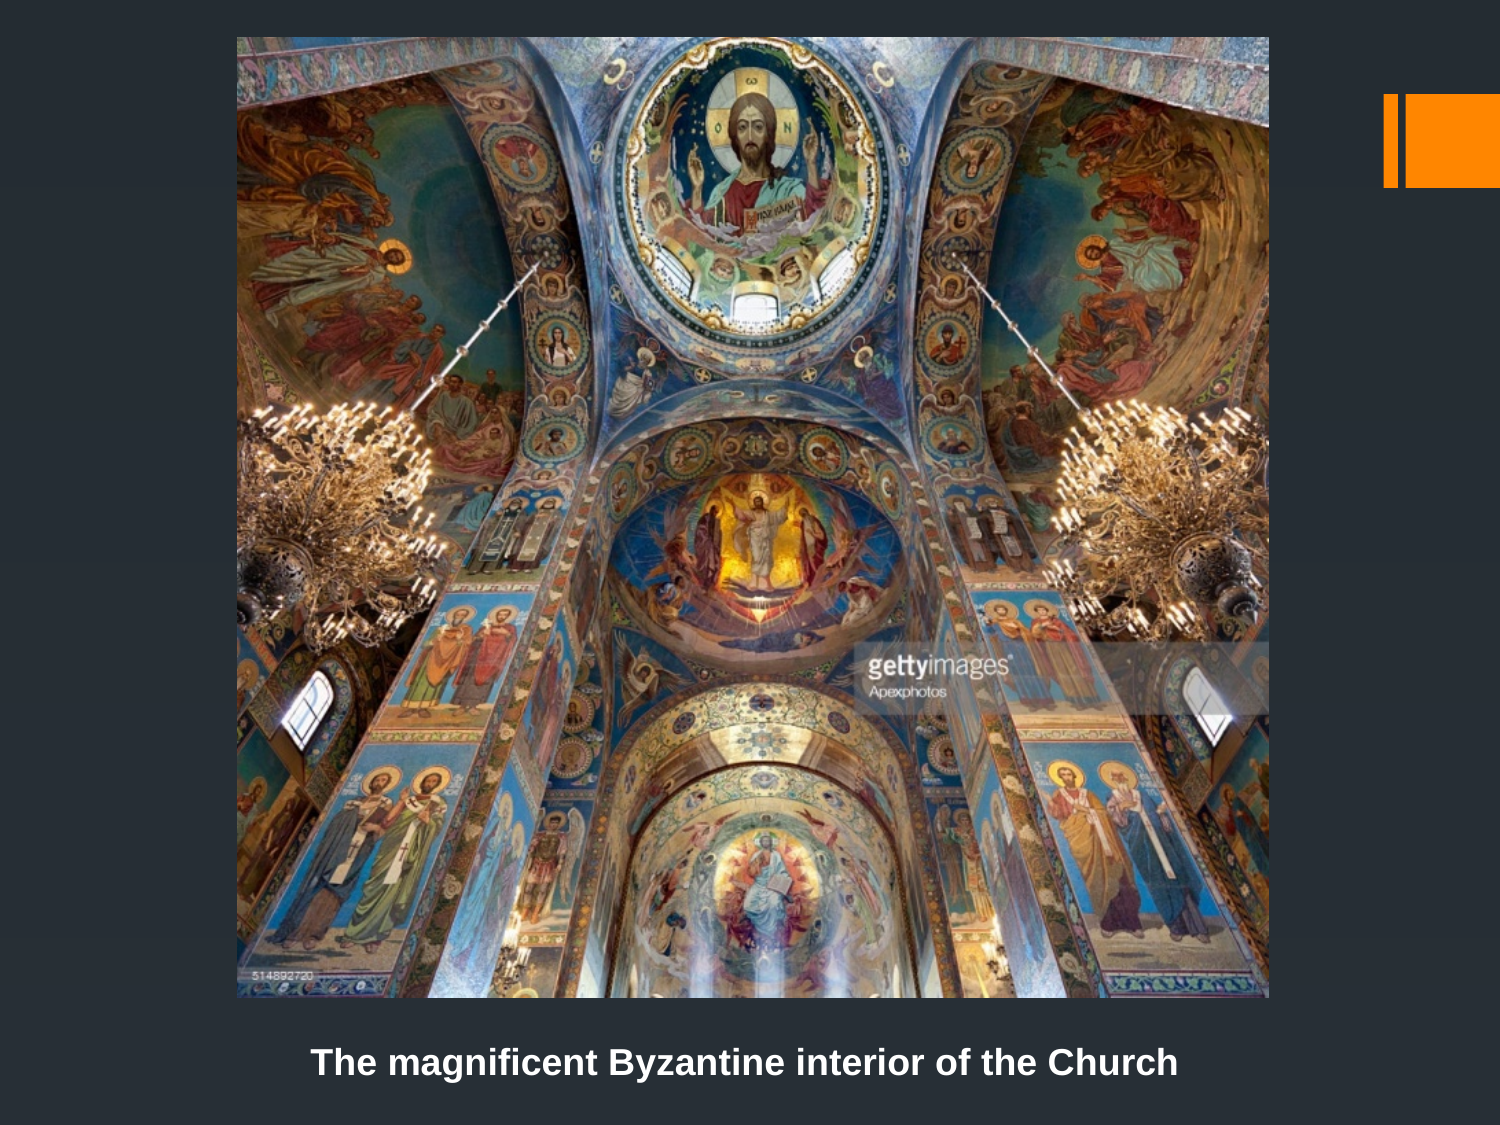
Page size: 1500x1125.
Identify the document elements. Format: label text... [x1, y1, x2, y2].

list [236, 36, 1269, 999]
text_box The magnificent Byzantine interior of the Church [295, 1030, 1195, 1091]
